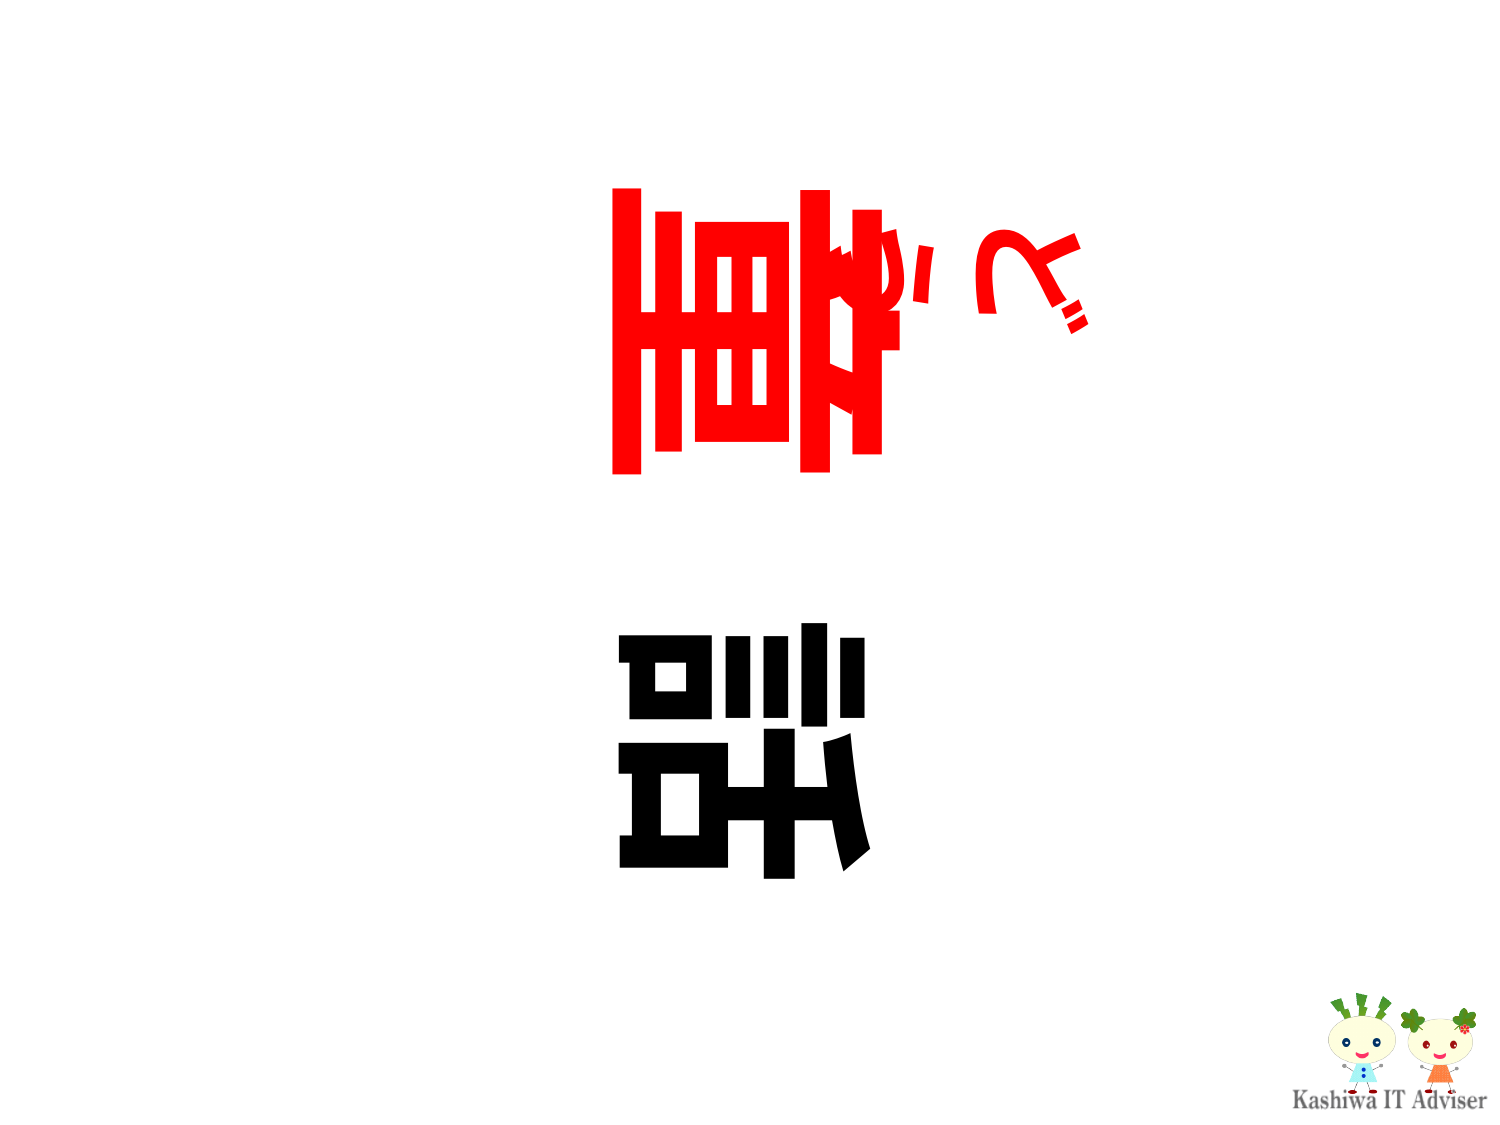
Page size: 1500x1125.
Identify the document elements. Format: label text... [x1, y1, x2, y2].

text_box 童 [545, 160, 955, 468]
text_box 話 [585, 615, 914, 917]
text_box どう [934, 196, 1117, 468]
picture [1292, 992, 1488, 1110]
